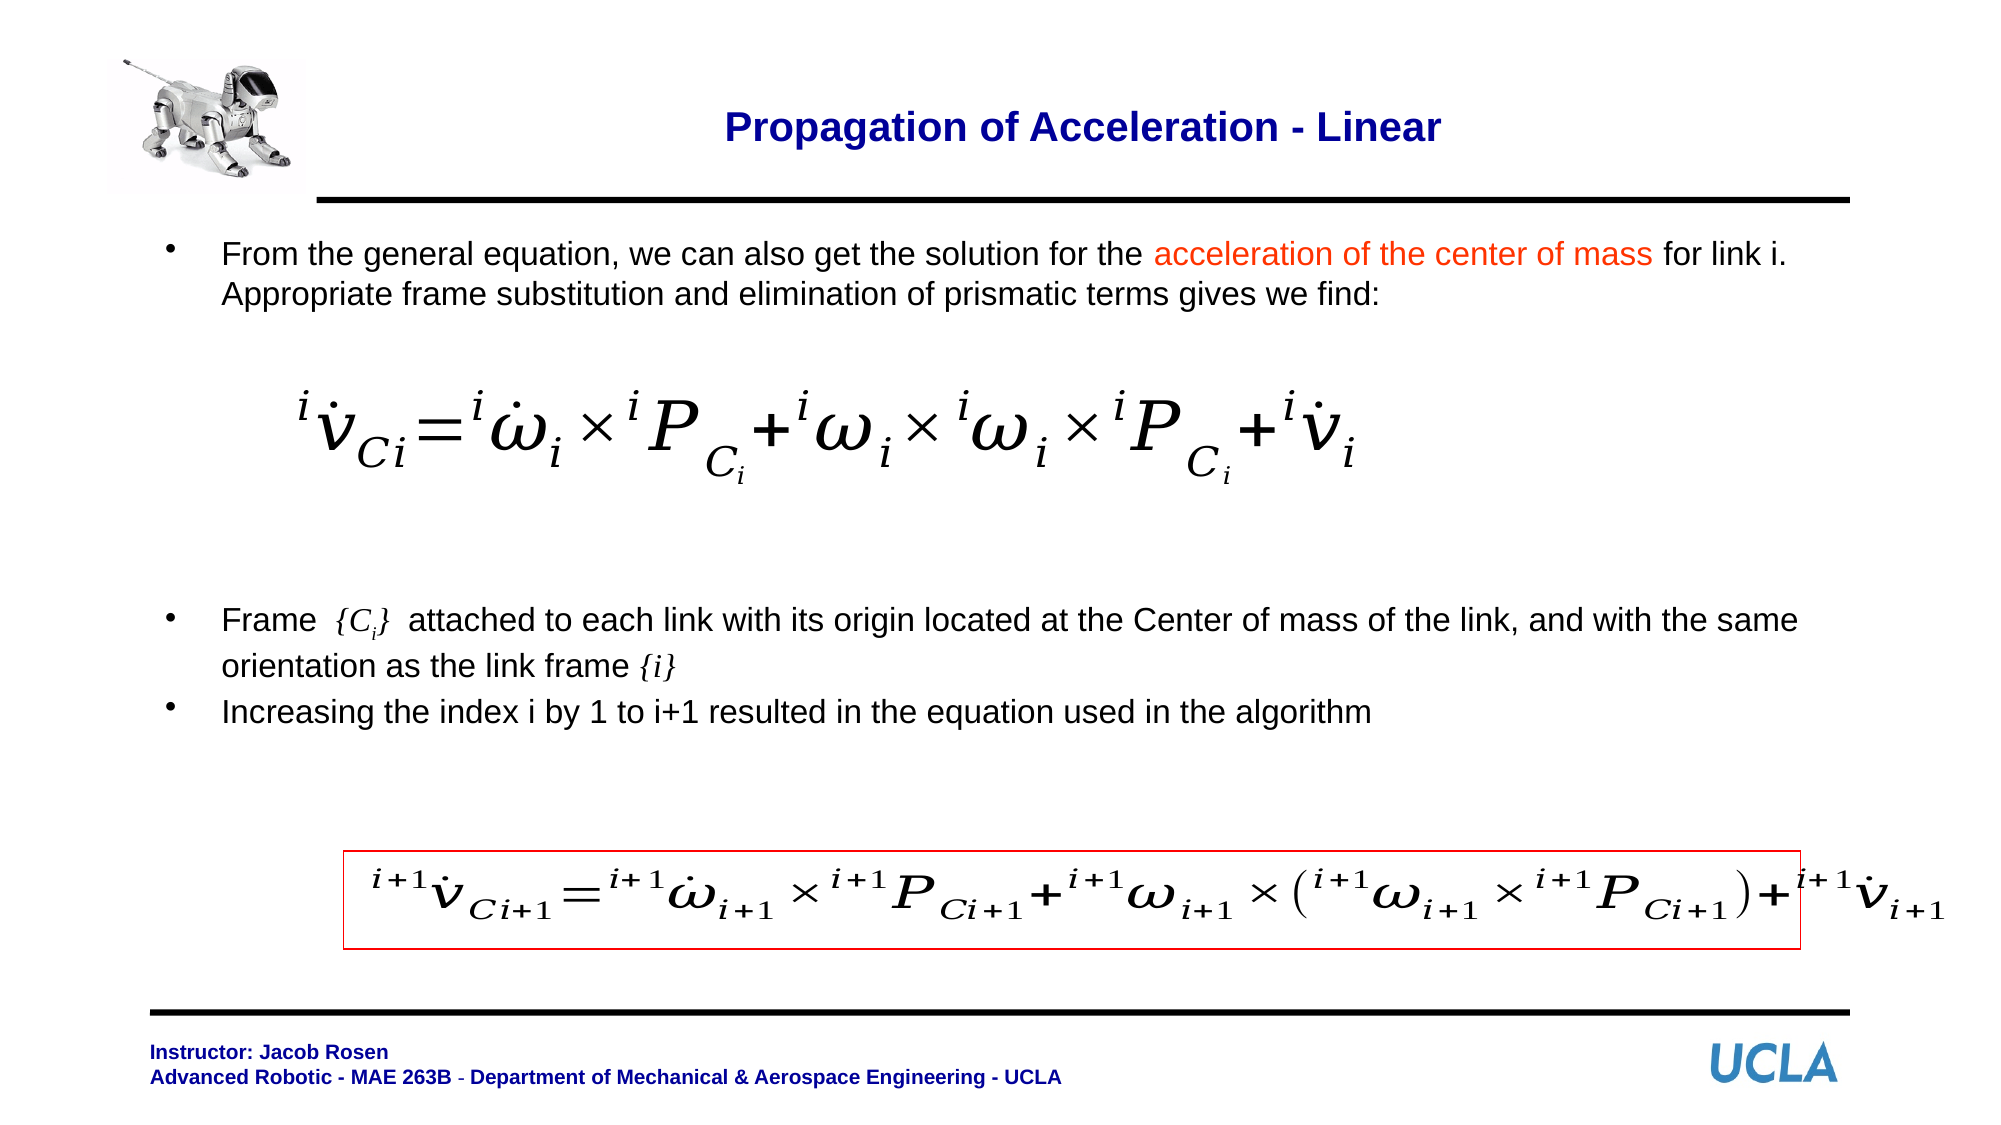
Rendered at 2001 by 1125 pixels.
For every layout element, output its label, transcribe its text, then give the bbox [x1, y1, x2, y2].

picture [107, 59, 306, 194]
list From the general equation, we can also get the solution for the acceleration of the center of mass for link i. Appropriate frame substitution and elimination of prismatic terms gives we find: Frame {Ci} attached to each link with its origin located at the Center of mass of the link, and with the same orientation as the link frame {i} Increasing the index i by 1 to i+1 resulted in the equation used in the algorithm [150, 224, 1850, 1000]
picture [1688, 1021, 1860, 1103]
text_box [343, 850, 1801, 949]
text_box Instructor: Jacob Rosen Advanced Robotic - MAE 263B - Department of Mechanical & Aerospace Engineering - UCLA [135, 1030, 1248, 1094]
title Propagation of Acceleration - Linear [316, 62, 1850, 188]
